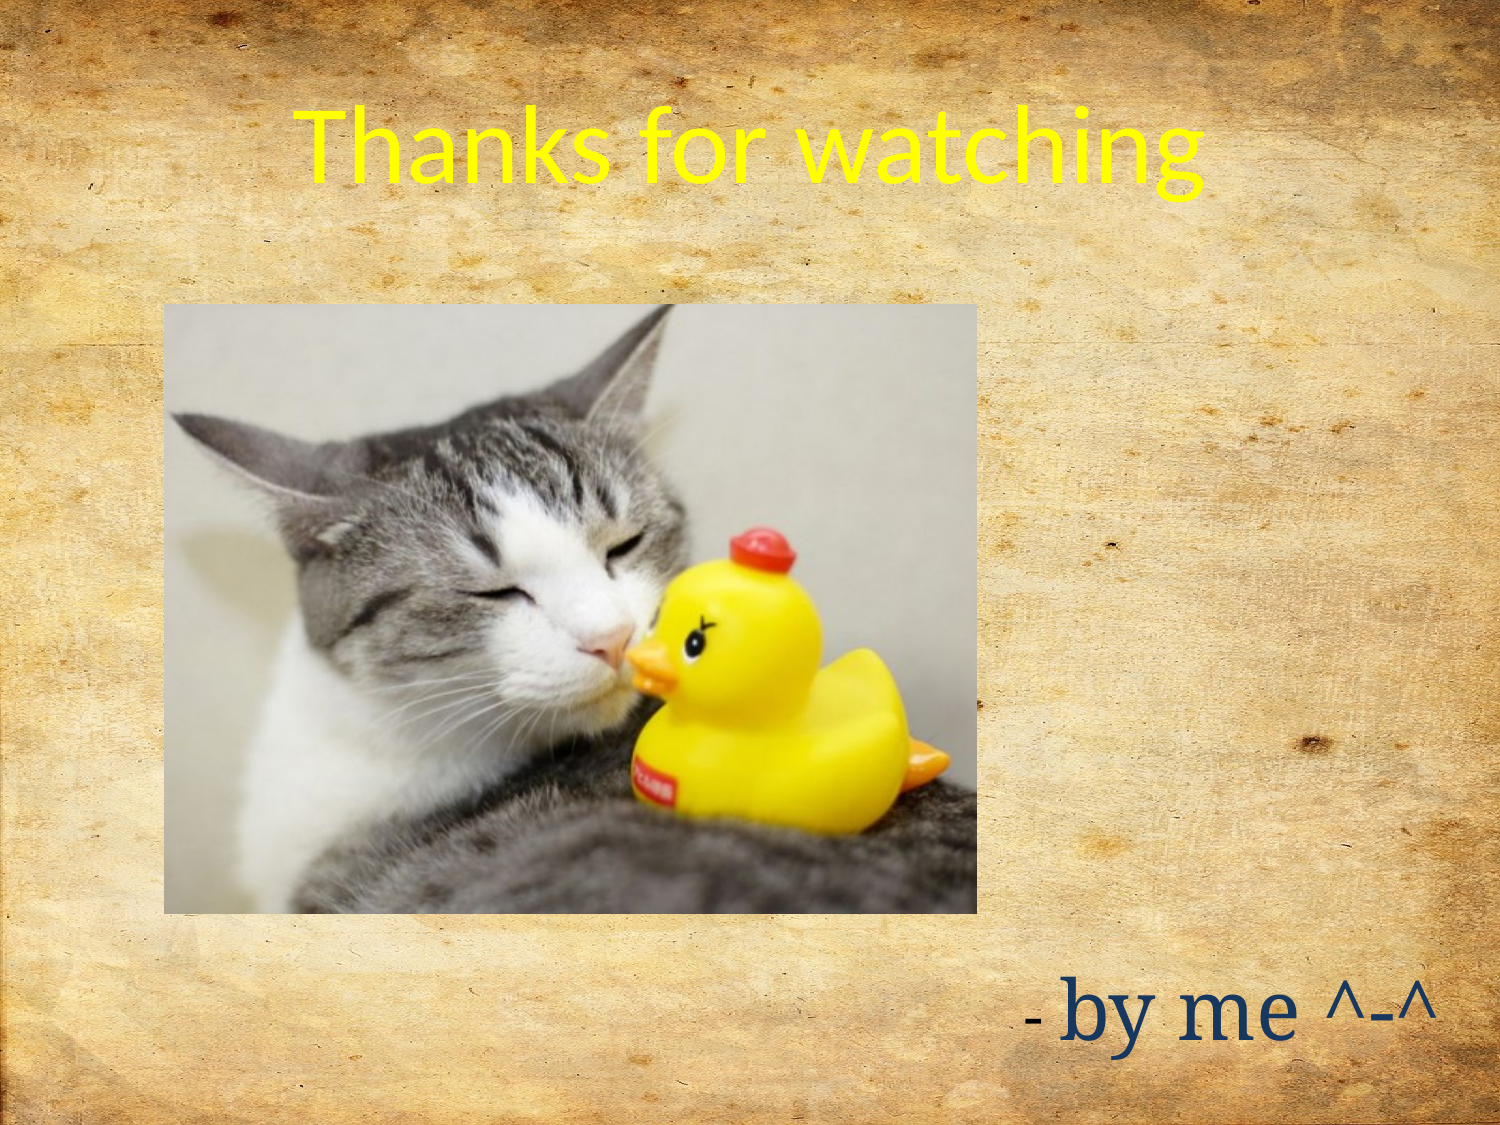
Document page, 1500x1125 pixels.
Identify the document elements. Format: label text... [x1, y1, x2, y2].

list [163, 304, 977, 915]
picture [0, 0, 1500, 1125]
title Thanks for watching [75, 45, 1425, 233]
text_box - by me ^-^ [1009, 949, 1457, 1064]
